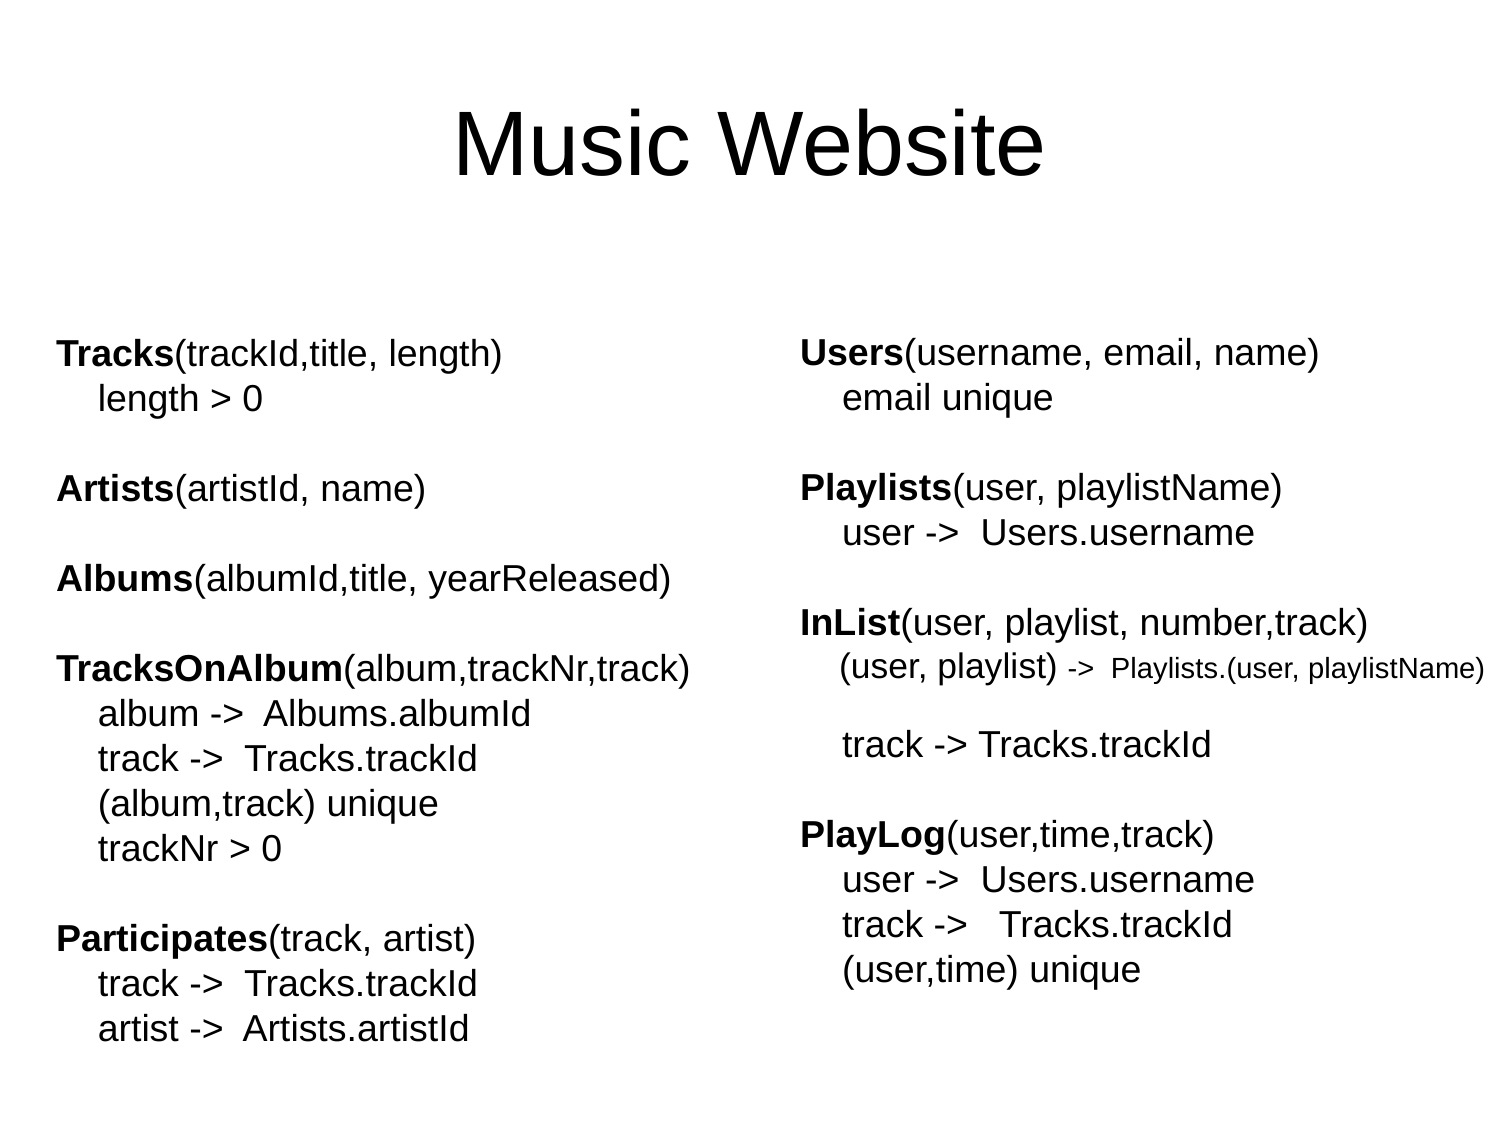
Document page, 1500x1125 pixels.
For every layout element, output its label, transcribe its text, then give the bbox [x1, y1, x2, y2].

text_box Users(username, email, name) email unique Playlists(user, playlistName) user -> Users.username InList(user, playlist, number,track) (user, playlist) -> Playlists.(user, playlistName) track -> Tracks.trackId PlayLog(user,time,track) user -> Users.username track -> Tracks.trackId (user,time) unique [785, 320, 1500, 998]
text_box Tracks(trackId,title, length) length > 0 Artists(artistId, name) Albums(albumId,title, yearReleased) TracksOnAlbum(album,trackNr,track) album -> Albums.albumId track -> Tracks.trackId (album,track) unique trackNr > 0 Participates(track, artist) track -> Tracks.trackId artist -> Artists.artistId [41, 321, 792, 1057]
title Music Website [75, 45, 1425, 233]
